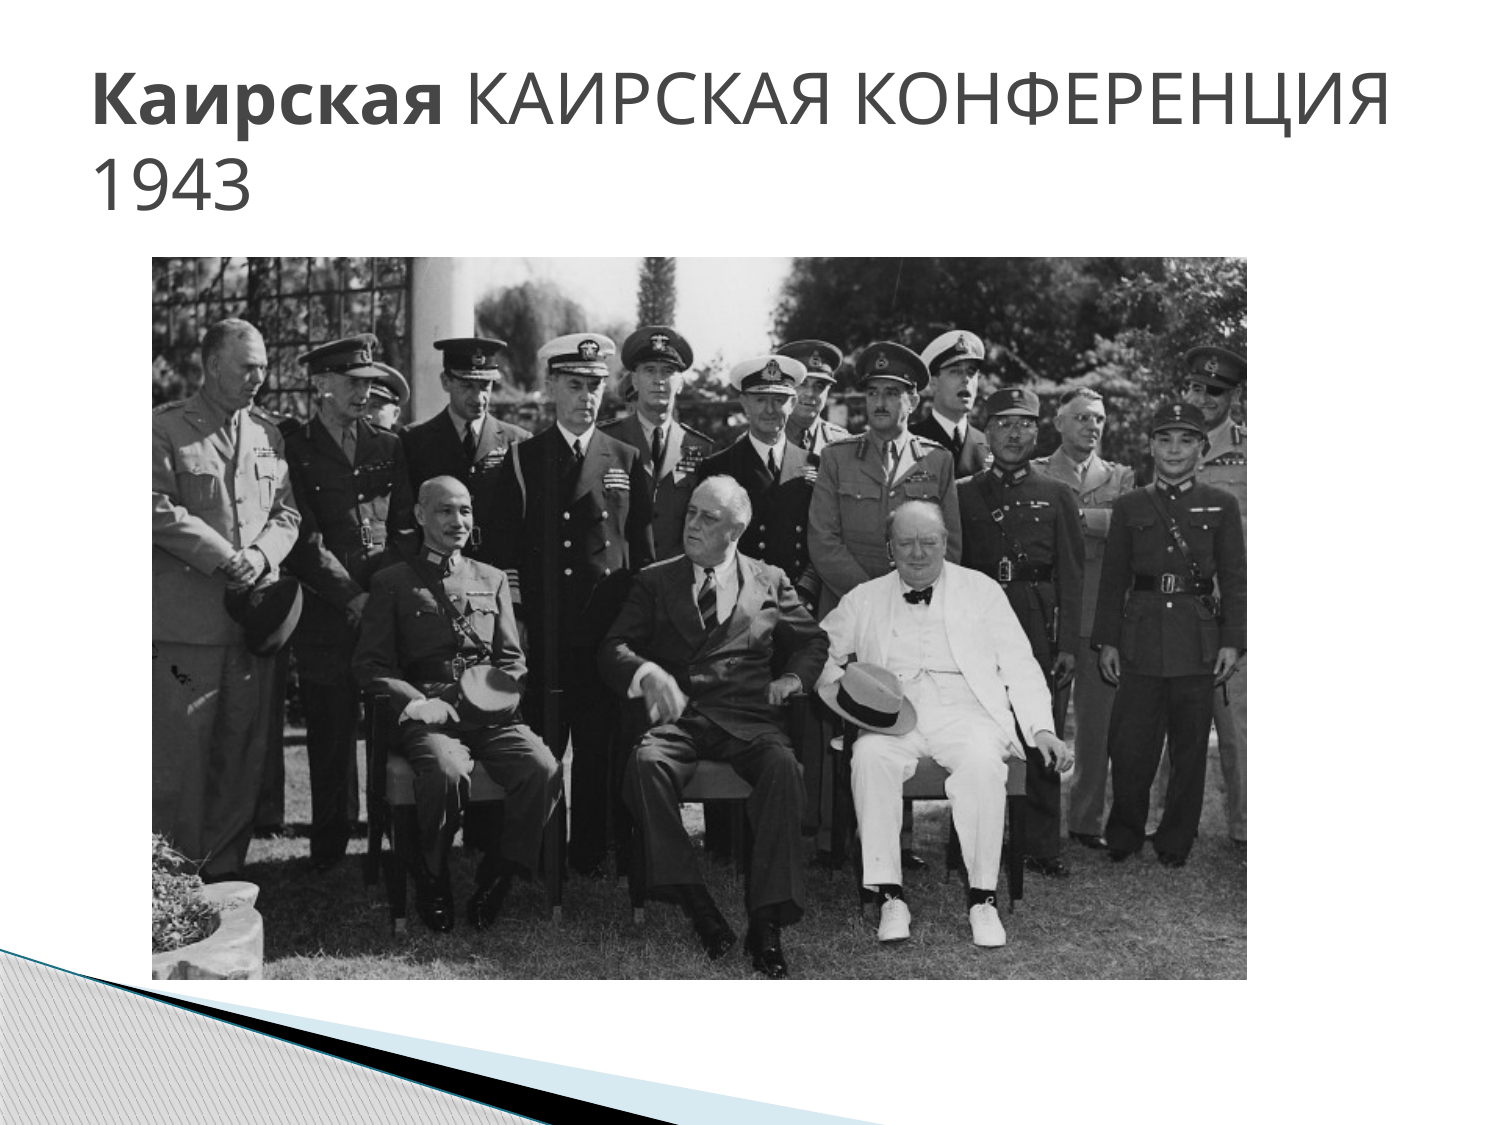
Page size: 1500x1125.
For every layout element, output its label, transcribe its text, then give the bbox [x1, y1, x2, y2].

title Каирская КАИРСКАЯ КОНФЕРЕНЦИЯ 1943 [75, 45, 1425, 233]
picture [152, 257, 1247, 980]
